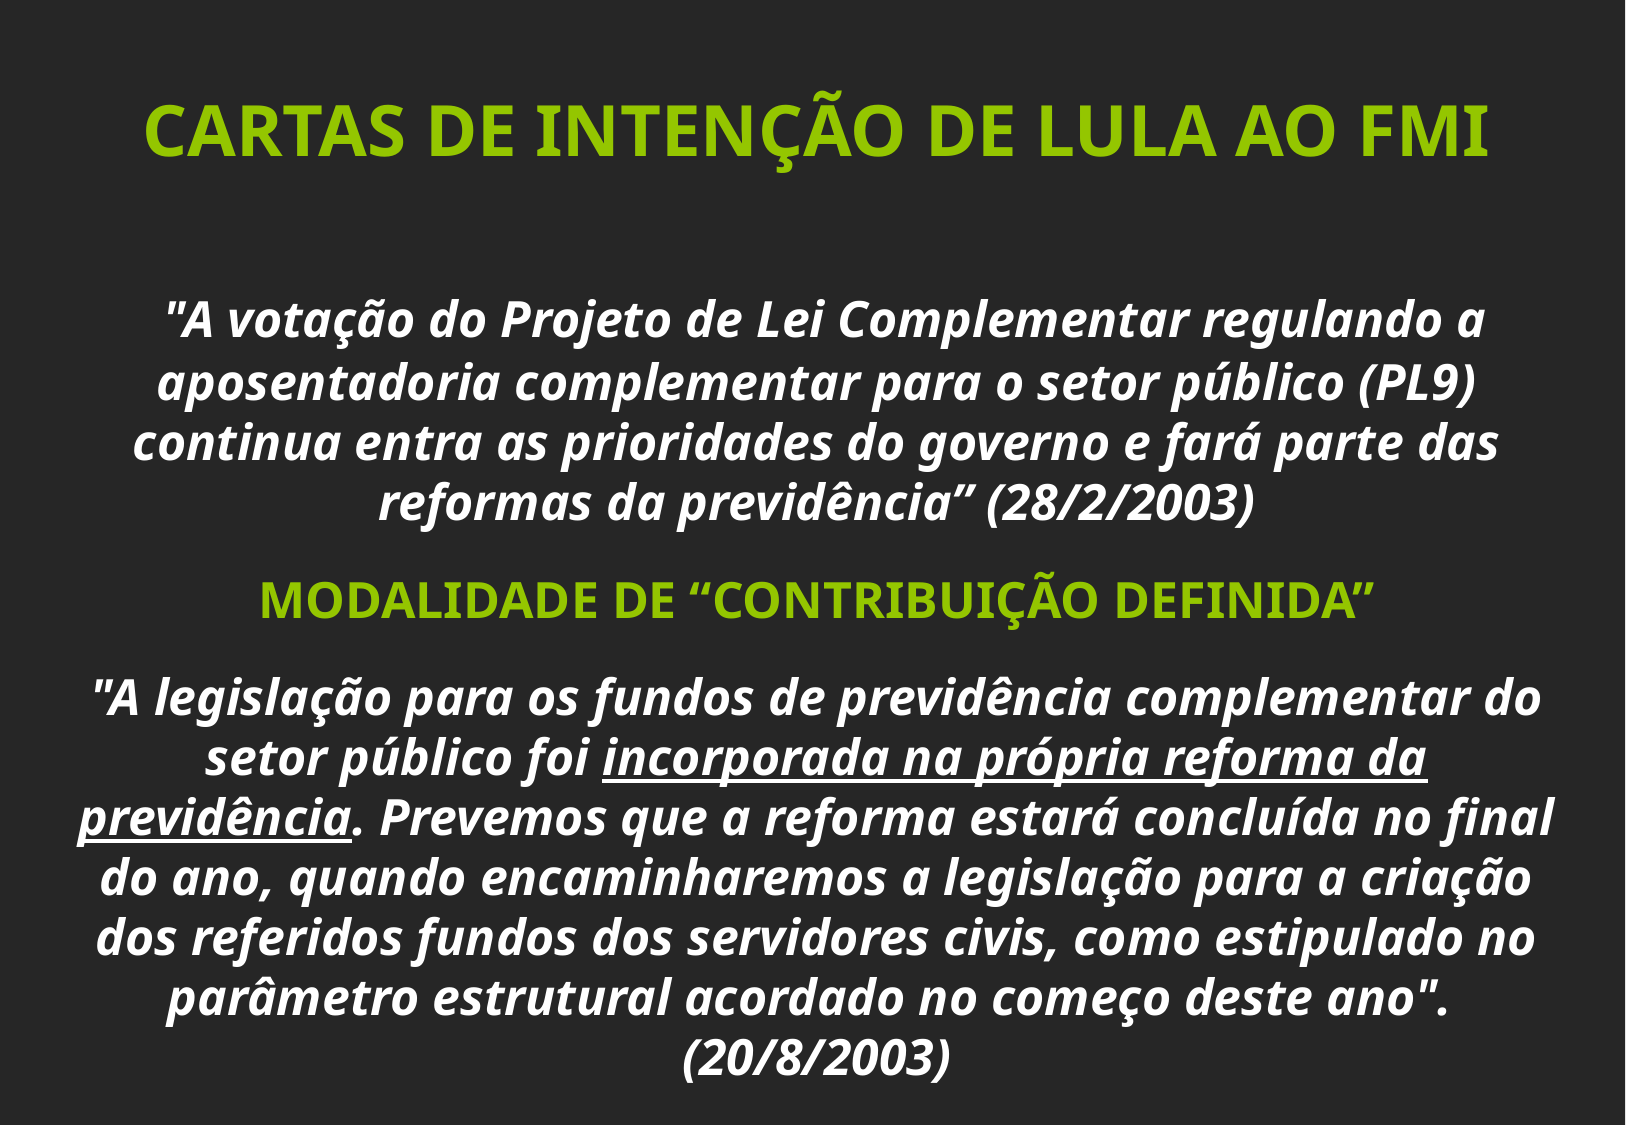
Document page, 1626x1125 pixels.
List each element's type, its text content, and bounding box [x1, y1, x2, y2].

text_box CARTAS DE INTENÇÃO DE LULA AO FMI "A votação do Projeto de Lei Complementar regulando a aposentadoria complementar para o setor público (PL9) continua entra as prioridades do governo e fará parte das reformas da previdência” (28/2/2003) MODALIDADE DE “CONTRIBUIÇÃO DEFINIDA” "A legislação para os fundos de previdência complementar do setor público foi incorporada na própria reforma da previdência. Prevemos que a reforma estará concluída no final do ano, quando encaminharemos a legislação para a criação dos referidos fundos dos servidores civis, como estipulado no parâmetro estrutural acordado no começo deste ano". (20/8/2003) [42, 78, 1592, 1094]
